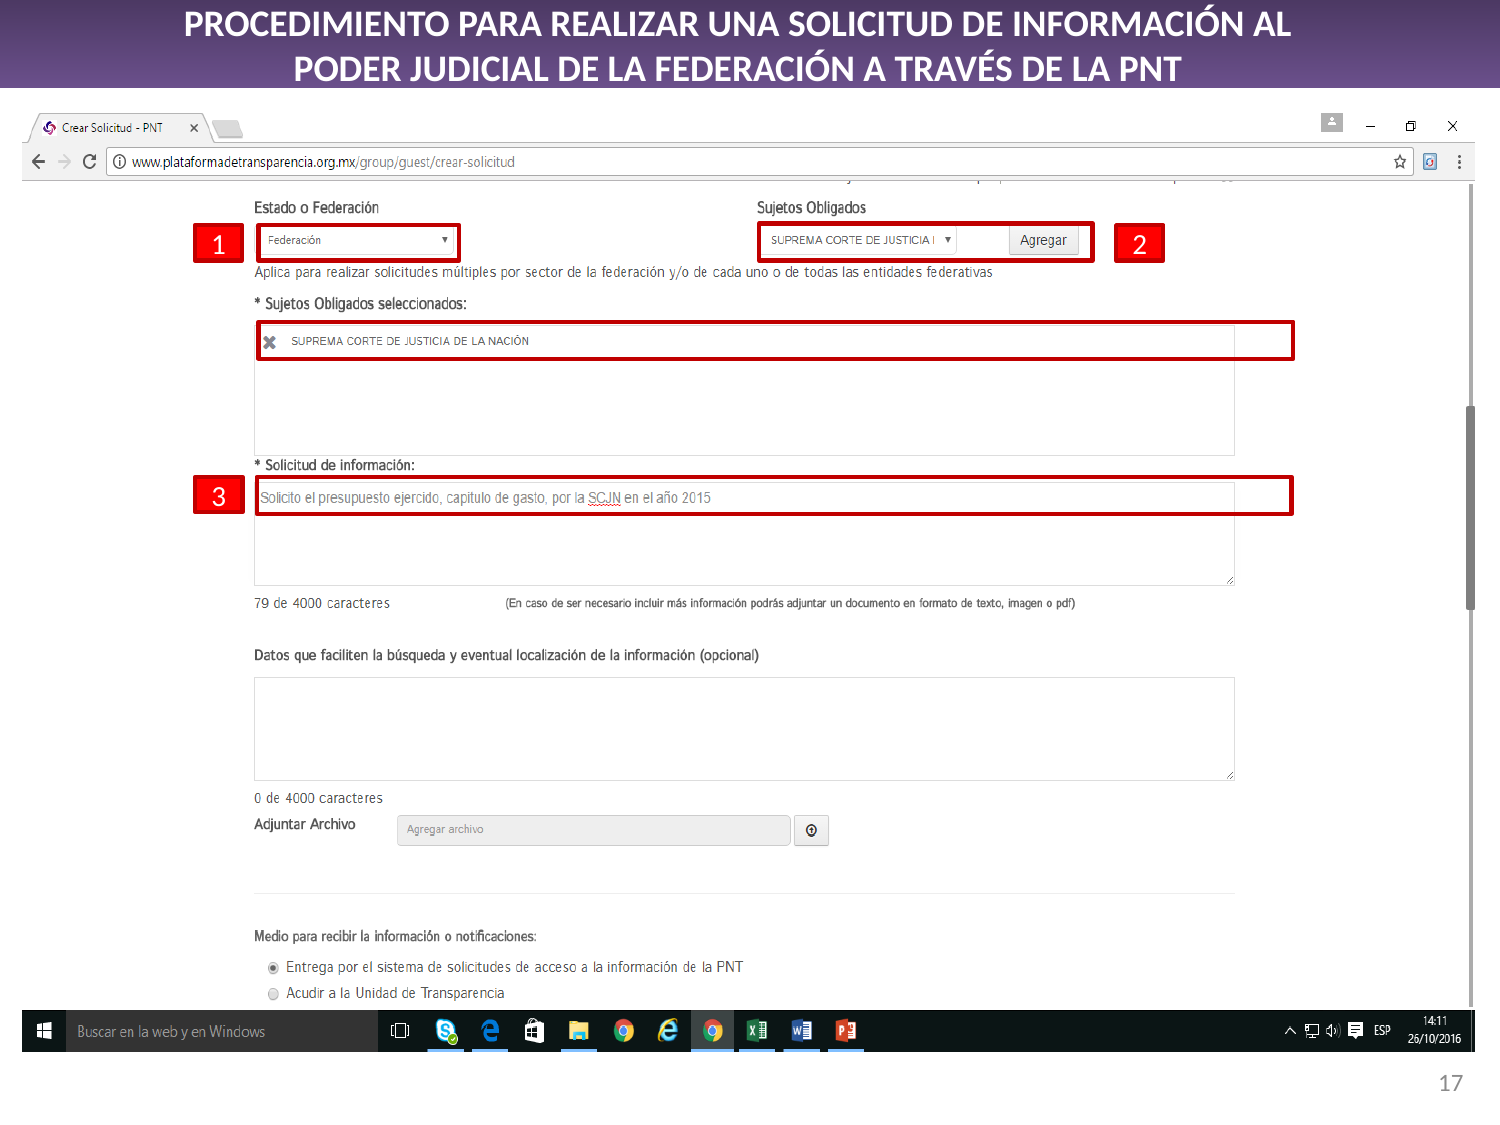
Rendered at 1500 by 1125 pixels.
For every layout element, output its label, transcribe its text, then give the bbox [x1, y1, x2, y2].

picture [22, 113, 1475, 1053]
slide_number 17 [1352, 1051, 1479, 1112]
text_box Procedimiento para realizar una solicitud de información al Poder Judicial de la Federación a través de la PNT [29, 0, 1447, 97]
